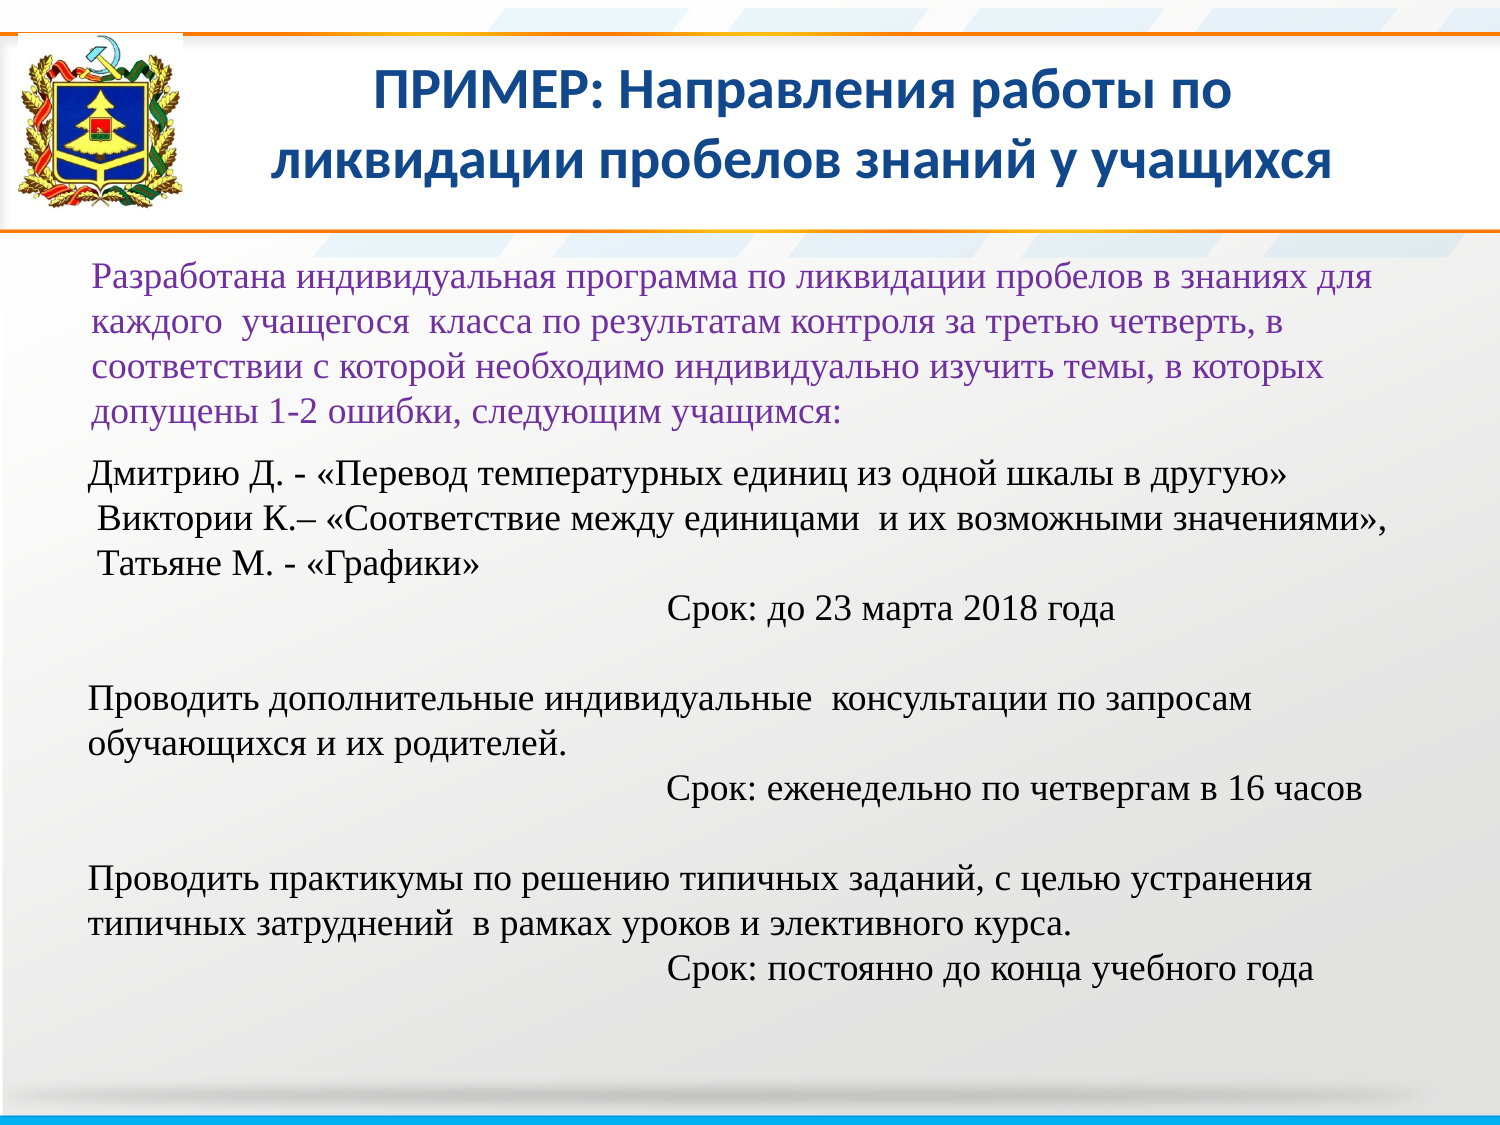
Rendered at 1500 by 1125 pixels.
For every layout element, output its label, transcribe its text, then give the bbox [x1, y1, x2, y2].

picture [0, 0, 1500, 1115]
text_box Разработана индивидуальная программа по ликвидации пробелов в знаниях для каждого учащегося класса по результатам контроля за третью четверть, в соответствии с которой необходимо индивидуально изучить темы, в которых допущены 1-2 ошибки, следующим учащимся: [76, 243, 1459, 439]
text_box Дмитрию Д. - «Перевод температурных единиц из одной шкалы в другую» Виктории К.– «Соответствие между единицами и их возможными значениями», Татьяне М. - «Графики» Срок: до 23 марта 2018 года Проводить дополнительные индивидуальные консультации по запросам обучающихся и их родителей. Срок: еженедельно по четвергам в 16 часов Проводить практикумы по решению типичных заданий, с целью устранения типичных затруднений в рамках уроков и элективного курса. Срок: постоянно до конца учебного года [72, 440, 1491, 1086]
text_box ПРИМЕР: Направления работы по ликвидации пробелов знаний у учащихся [218, 42, 1388, 198]
